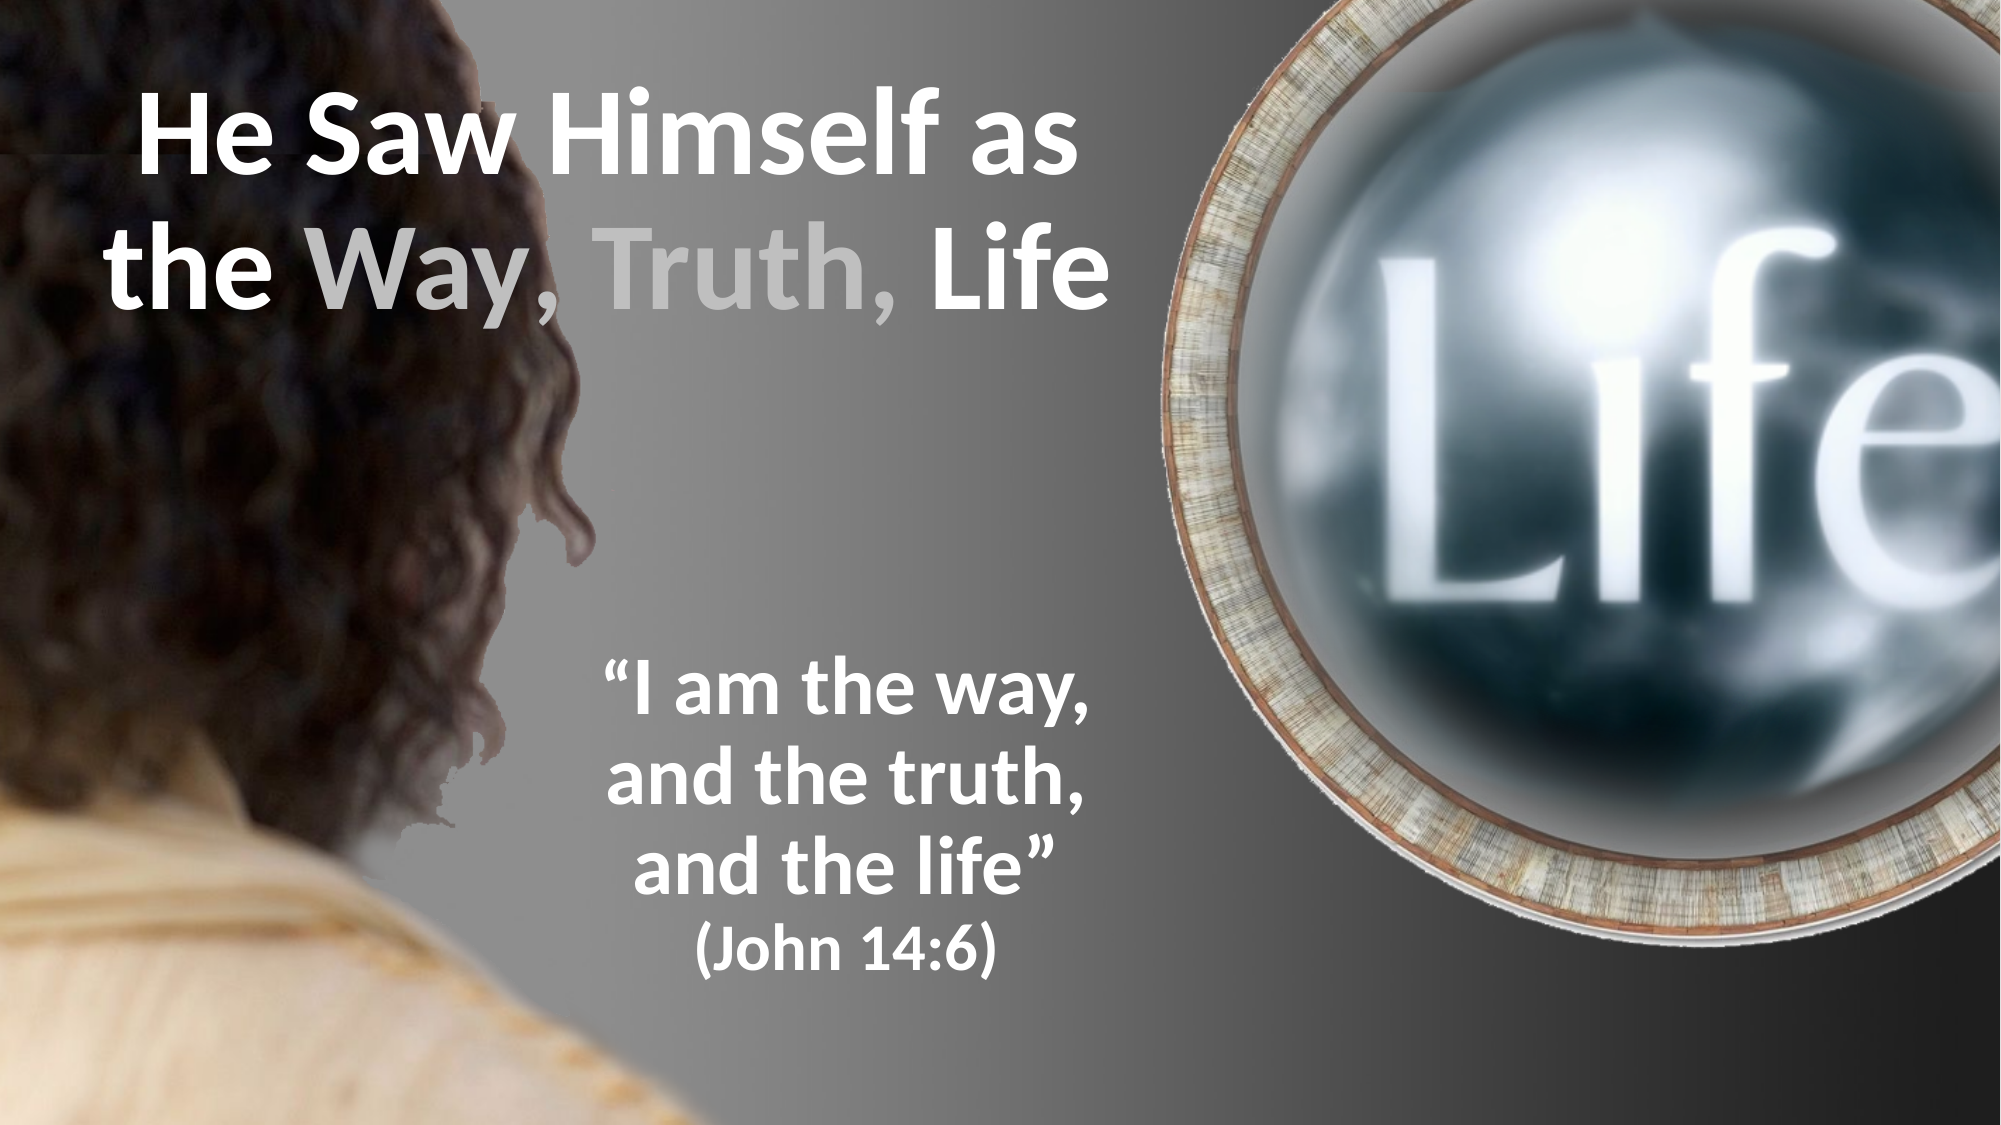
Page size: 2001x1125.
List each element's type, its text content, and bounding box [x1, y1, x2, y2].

list “I am the way, and the truth, and the life” (John 14:6) [533, 635, 1159, 1014]
title He Saw Himself as the Way, Truth, Life [12, 0, 1202, 404]
picture [0, 0, 2001, 1125]
